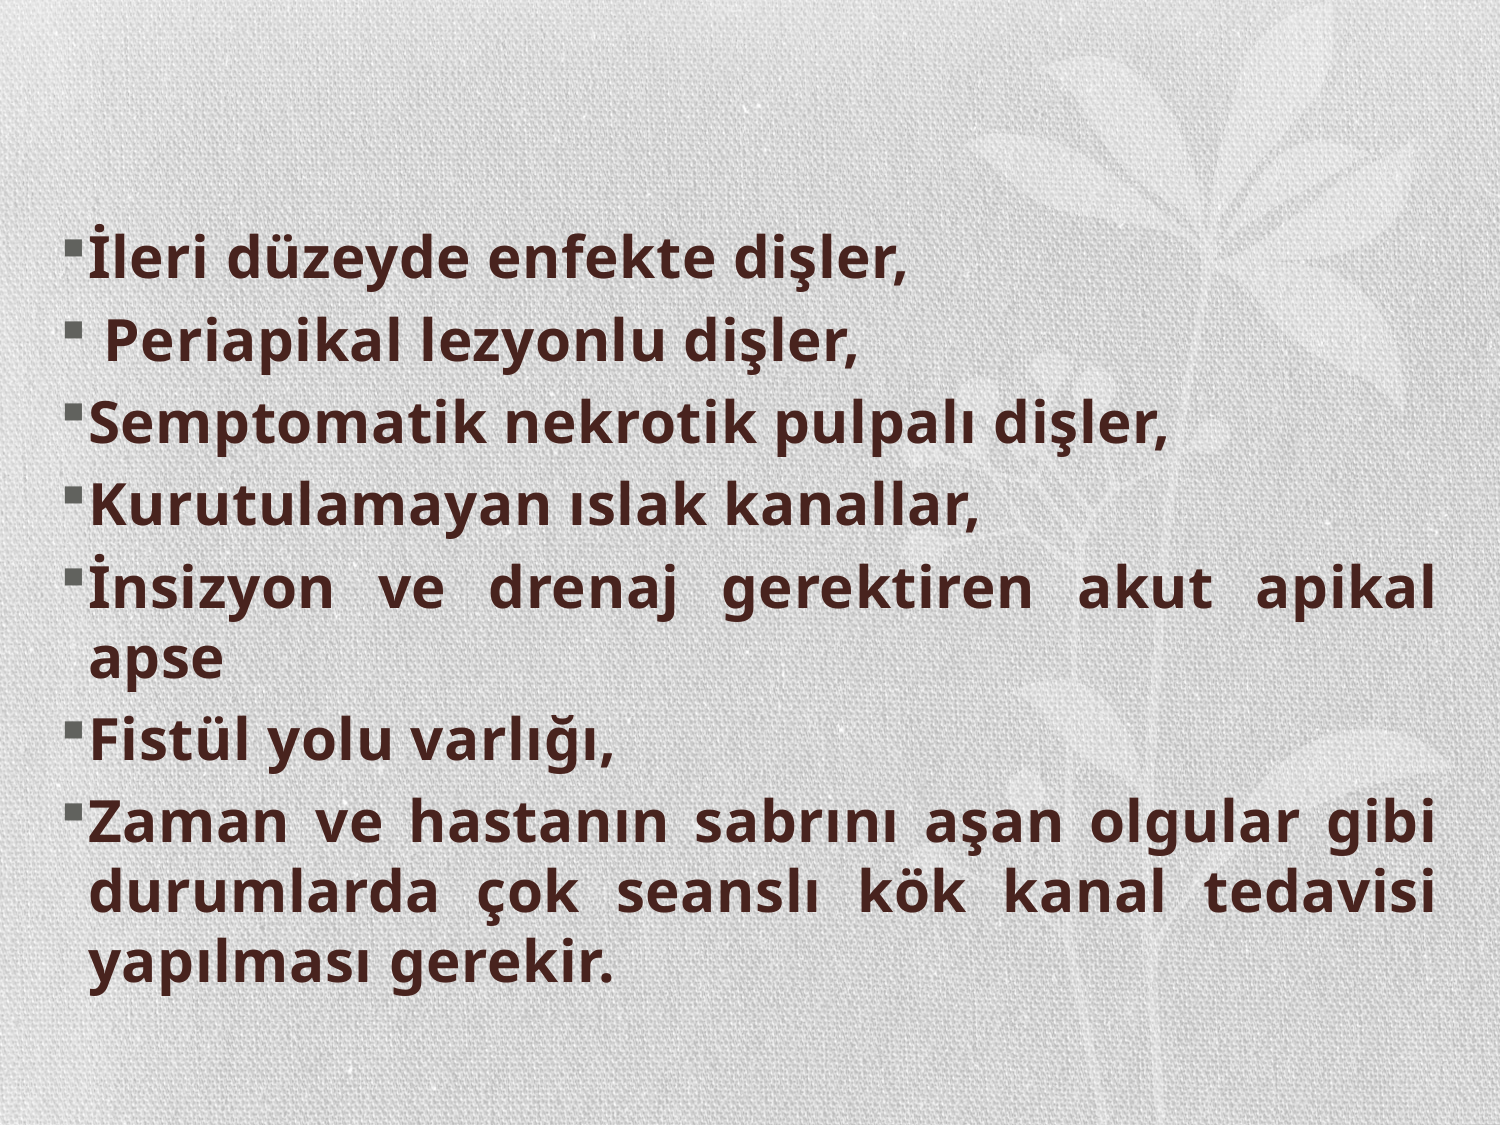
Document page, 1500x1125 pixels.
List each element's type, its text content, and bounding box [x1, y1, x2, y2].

list İleri düzeyde enfekte dişler, Periapikal lezyonlu dişler, Semptomatik nekrotik pulpalı dişler, Kurutulamayan ıslak kanallar, İnsizyon ve drenaj gerektiren akut apikal apse Fistül yolu varlığı, Zaman ve hastanın sabrını aşan olgular gibi durumlarda çok seanslı kök kanal tedavisi yapılması gerekir. [45, 213, 1455, 1023]
